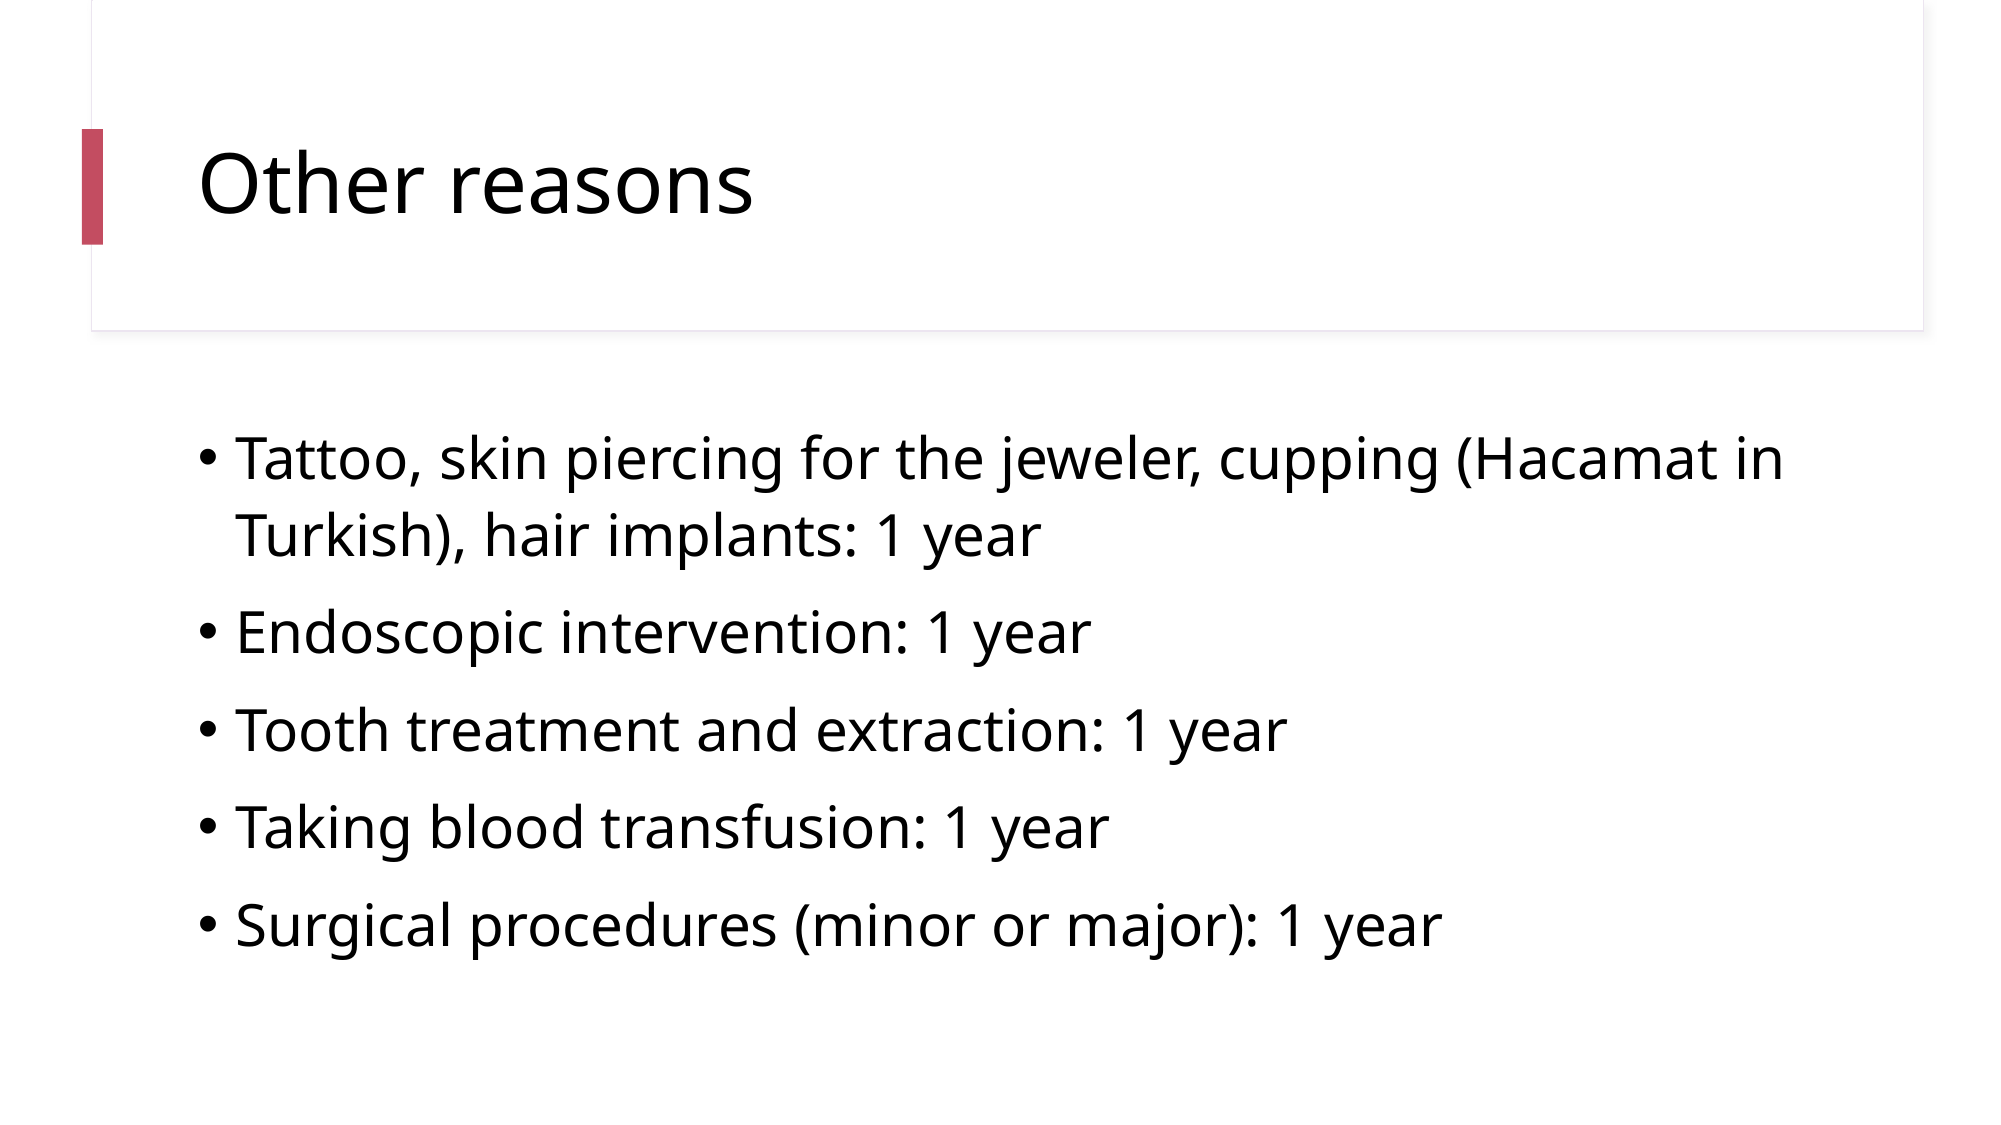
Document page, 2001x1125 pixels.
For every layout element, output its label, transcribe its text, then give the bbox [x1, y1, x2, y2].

list Tattoo, skin piercing for the jeweler, cupping (Hacamat in Turkish), hair implants: 1 year Endoscopic intervention: 1 year Tooth treatment and extraction: 1 year Taking blood transfusion: 1 year Surgical procedures (minor or major): 1 year [183, 406, 1851, 1013]
title Other reasons [183, 90, 1851, 284]
